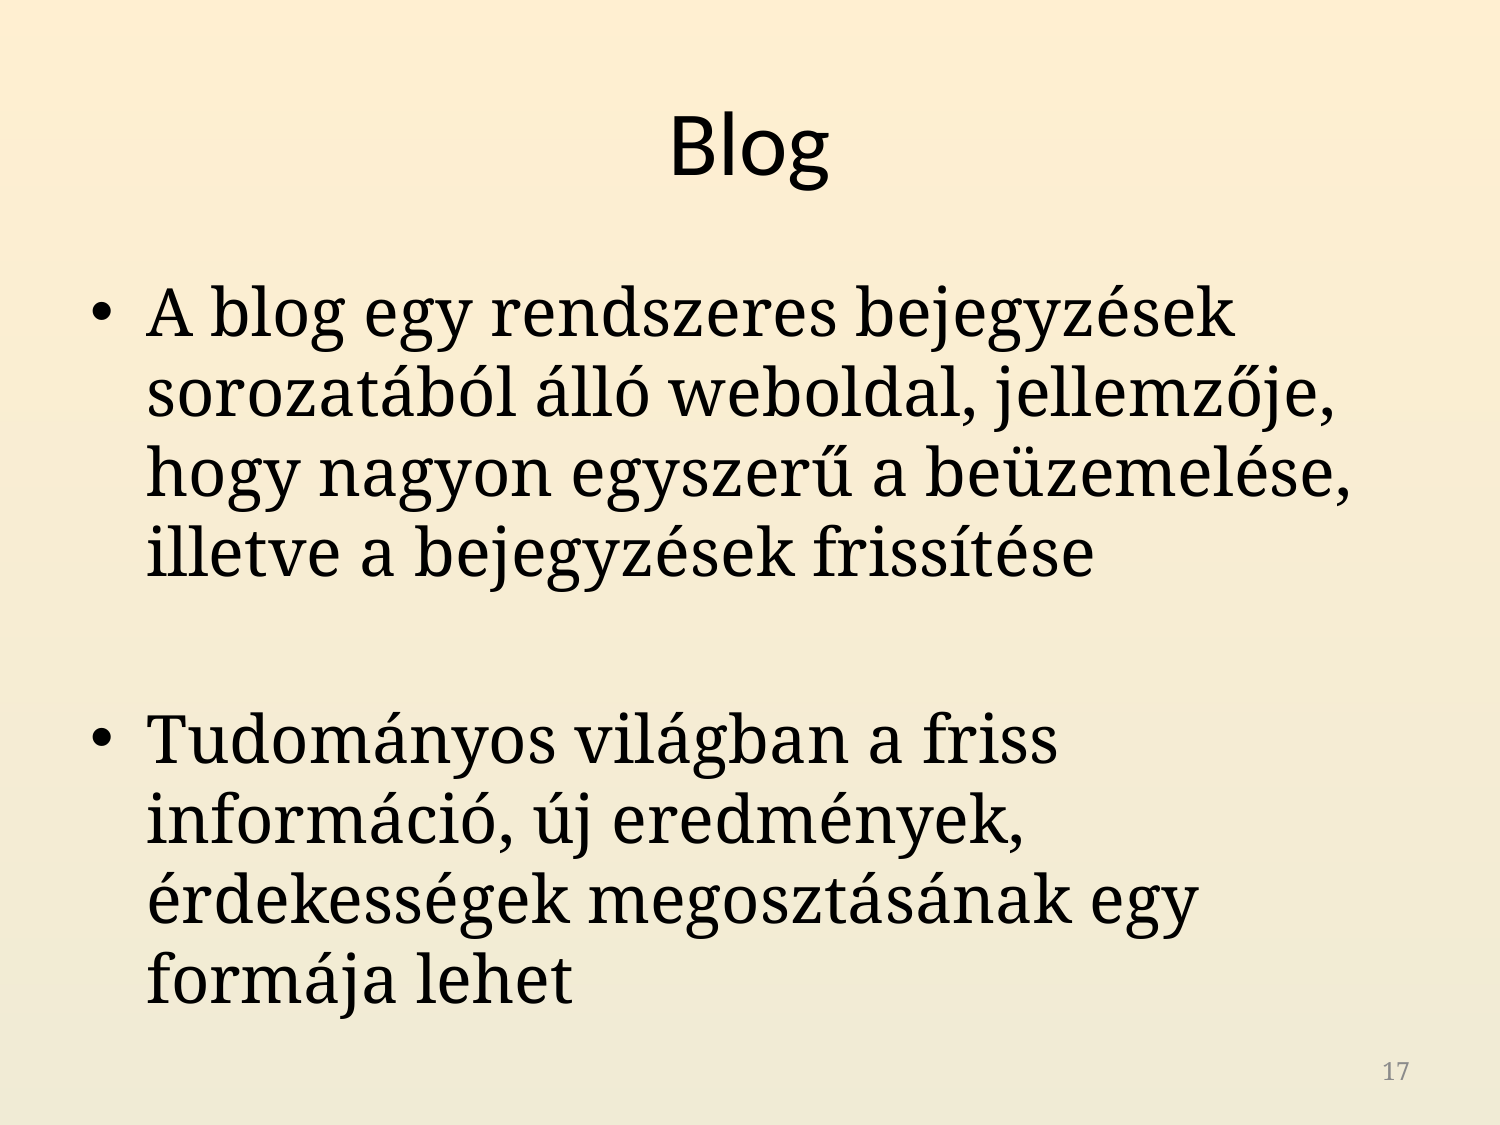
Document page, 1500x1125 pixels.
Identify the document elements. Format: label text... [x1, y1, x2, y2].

title Blog [75, 45, 1425, 233]
list A blog egy rendszeres bejegyzések sorozatából álló weboldal, jellemzője, hogy nagyon egyszerű a beüzemelése, illetve a bejegyzések frissítése Tudományos világban a friss információ, új eredmények, érdekességek megosztásának egy formája lehet [75, 262, 1425, 1005]
slide_number 17 [1074, 1042, 1425, 1103]
